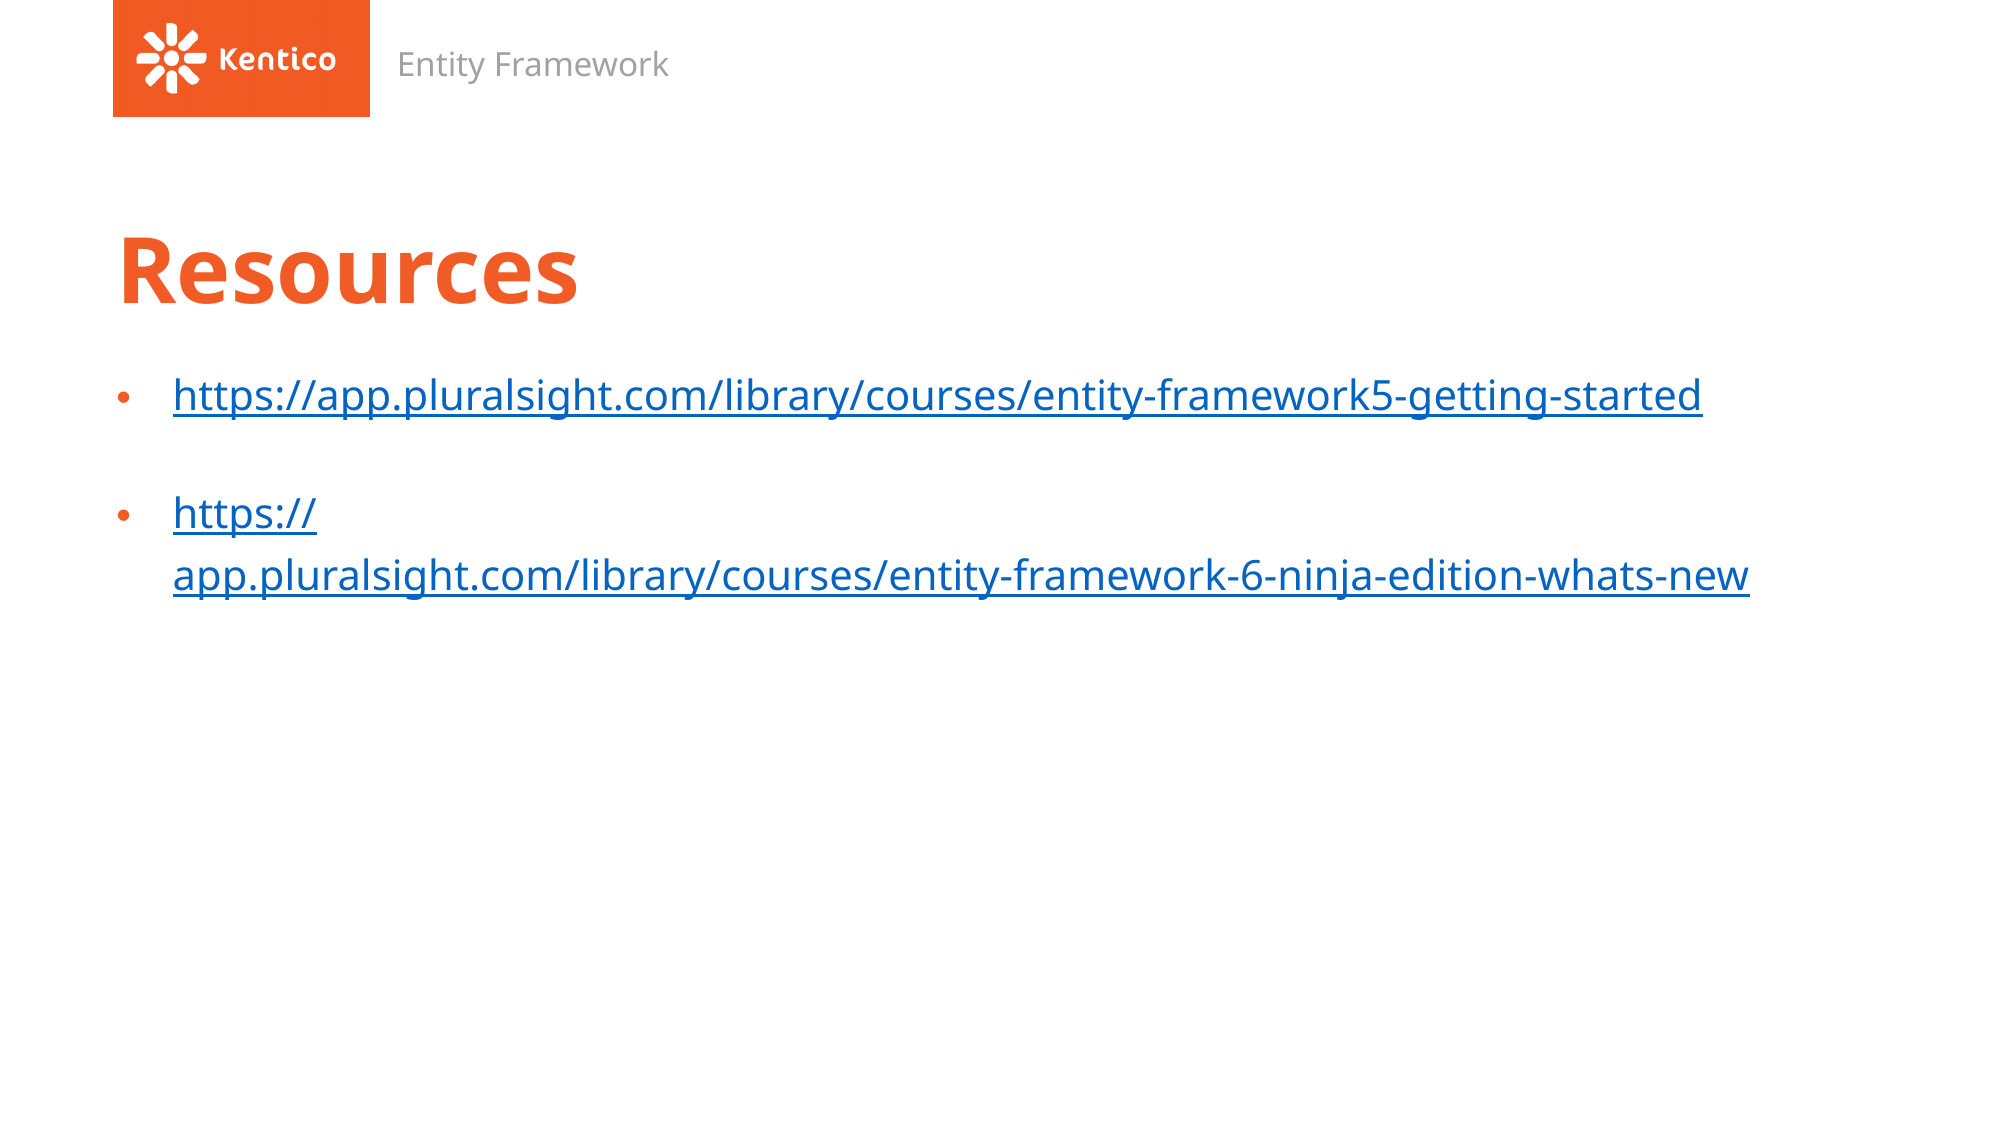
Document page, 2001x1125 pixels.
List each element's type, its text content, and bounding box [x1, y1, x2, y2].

list Entity Framework [381, 31, 1897, 91]
list https://app.pluralsight.com/library/courses/entity-framework5-getting-started https://app.pluralsight.com/library/courses/entity-framework-6-ninja-edition-whats-new [101, 355, 1897, 1049]
picture [113, 0, 370, 117]
title Resources [101, 221, 1897, 327]
